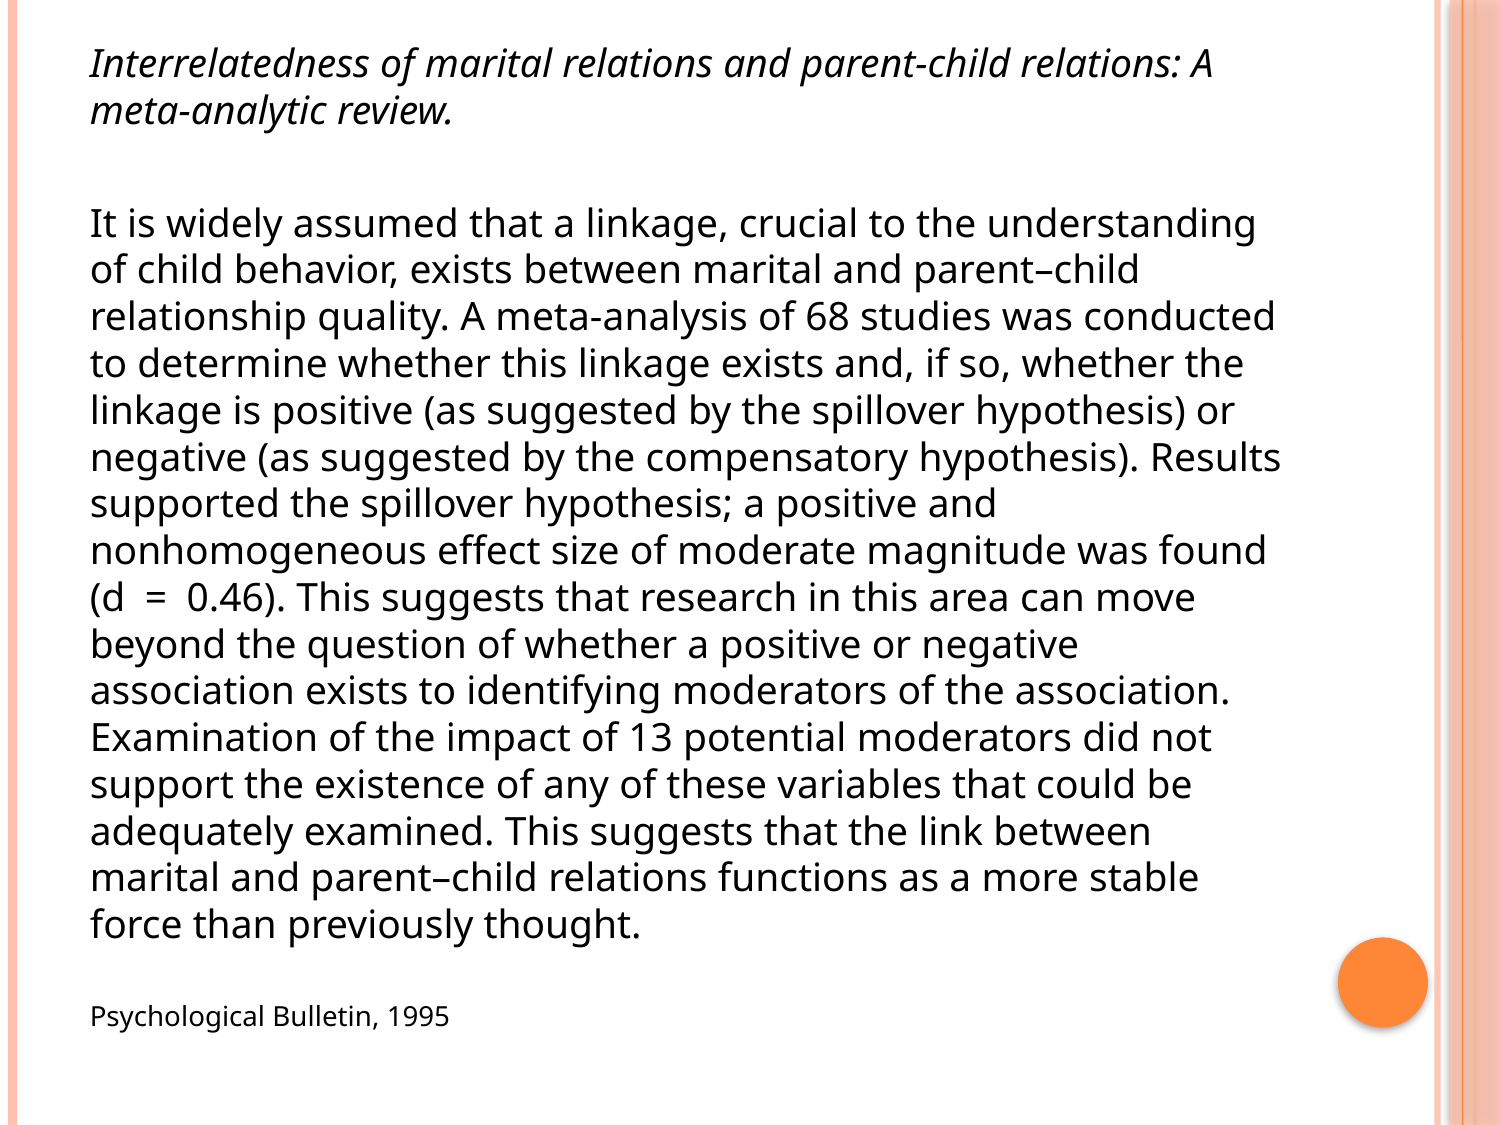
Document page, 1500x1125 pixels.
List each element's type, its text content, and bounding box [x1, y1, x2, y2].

list Interrelatedness of marital relations and parent-child relations: A meta-analytic review. It is widely assumed that a linkage, crucial to the understanding of child behavior, exists between marital and parent–child relationship quality. A meta-analysis of 68 studies was conducted to determine whether this linkage exists and, if so, whether the linkage is positive (as suggested by the spillover hypothesis) or negative (as suggested by the compensatory hypothesis). Results supported the spillover hypothesis; a positive and nonhomogeneous effect size of moderate magnitude was found (d = 0.46). This suggests that research in this area can move beyond the question of whether a positive or negative association exists to identifying moderators of the association. Examination of the impact of 13 potential moderators did not support the existence of any of these variables that could be adequately examined. This suggests that the link between marital and parent–child relations functions as a more stable force than previously thought. Psychological Bulletin, 1995 [75, 30, 1300, 1062]
